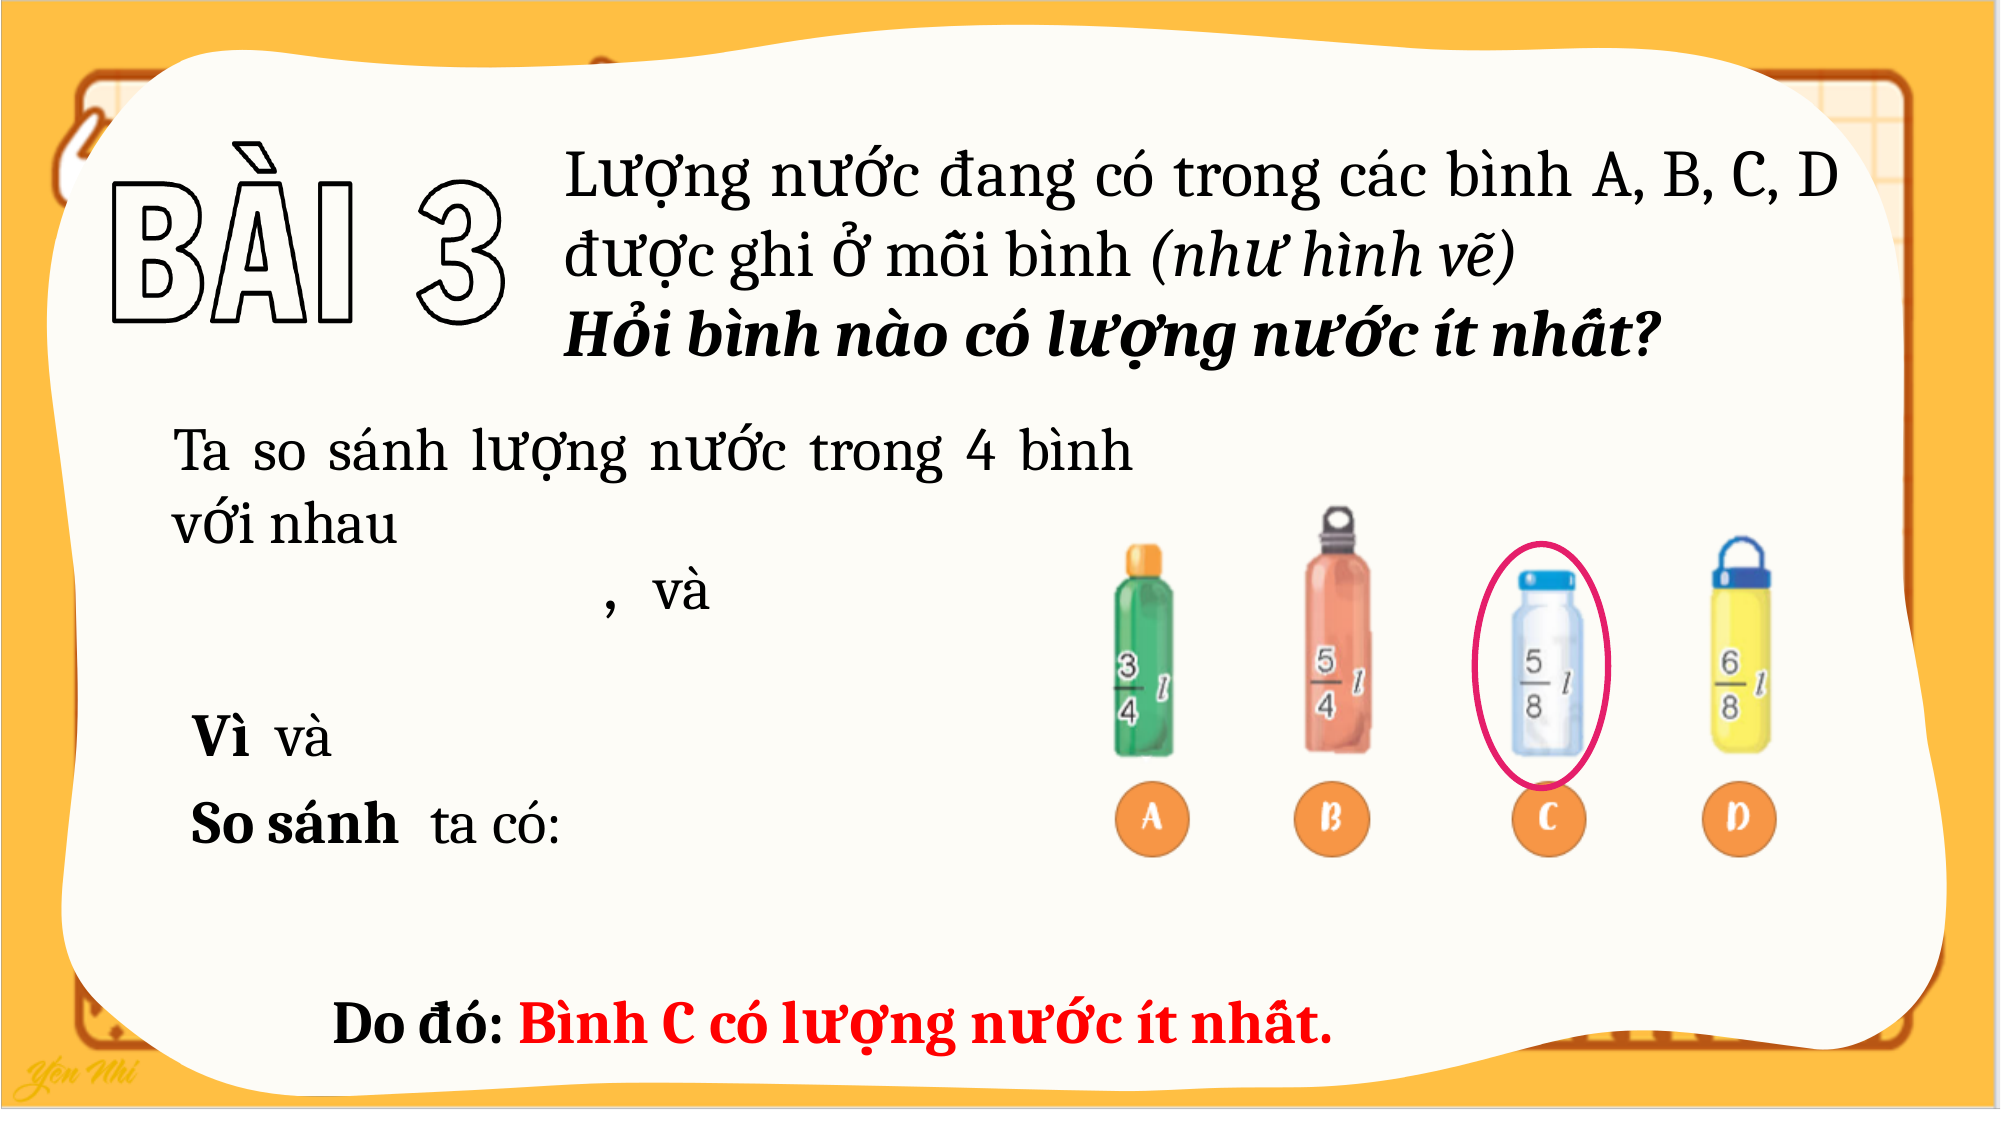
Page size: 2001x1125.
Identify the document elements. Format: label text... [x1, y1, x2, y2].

text_box Do đó: Bình C có lượng nước ít nhất. [317, 975, 1349, 1064]
text_box Ta so sánh lượng nước trong 4 bình với nhau [158, 402, 1150, 564]
text_box [44, 24, 1950, 1097]
text_box Lượng nước đang có trong các bình A, B, C, D được ghi ở mỗi bình (như hình vẽ) Hỏi bình nào có lượng nước ít nhất? [549, 122, 1856, 377]
picture [0, 0, 2001, 1125]
